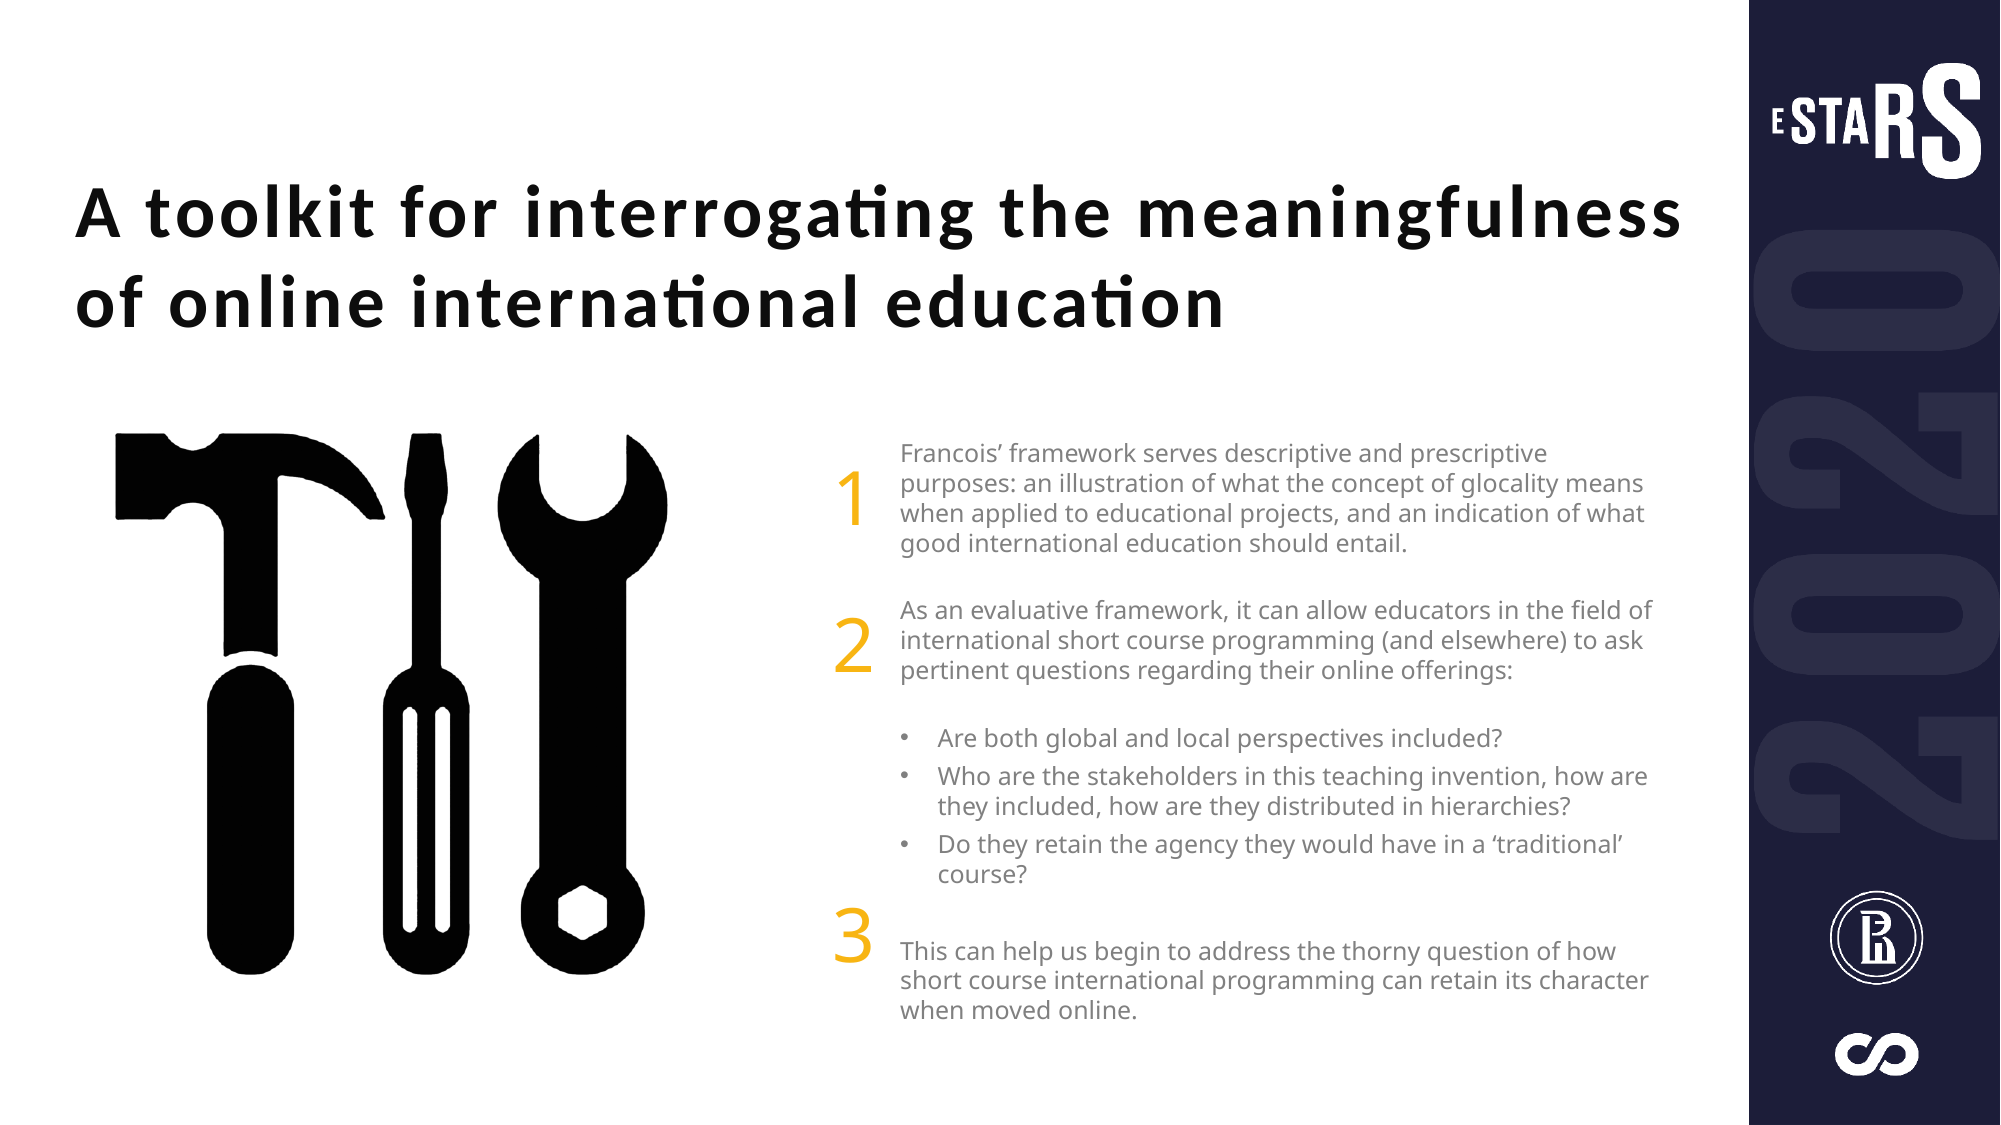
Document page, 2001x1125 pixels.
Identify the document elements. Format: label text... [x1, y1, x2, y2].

text_box A toolkit for interrogating the meaningfulness of online international education [75, 162, 1750, 343]
text_box 3 [799, 887, 875, 991]
text_box Francois’ framework serves descriptive and prescriptive purposes: an illustration of what the concept of glocality means when applied to educational projects, and an indication of what good international education should entail. As an evaluative framework, it can allow educators in the field of international short course programming (and elsewhere) to ask pertinent questions regarding their online offerings: Are both global and local perspectives included? Who are the stakeholders in this teaching invention, how are they included, how are they distributed in hierarchies? Do they retain the agency they would have in a ‘traditional’ course? This can help us begin to address the thorny question of how short course international programming can retain its character when moved online. [899, 437, 1667, 1100]
text_box 2 [799, 597, 875, 701]
text_box 1 [799, 449, 875, 553]
picture [0, 0, 2000, 1125]
